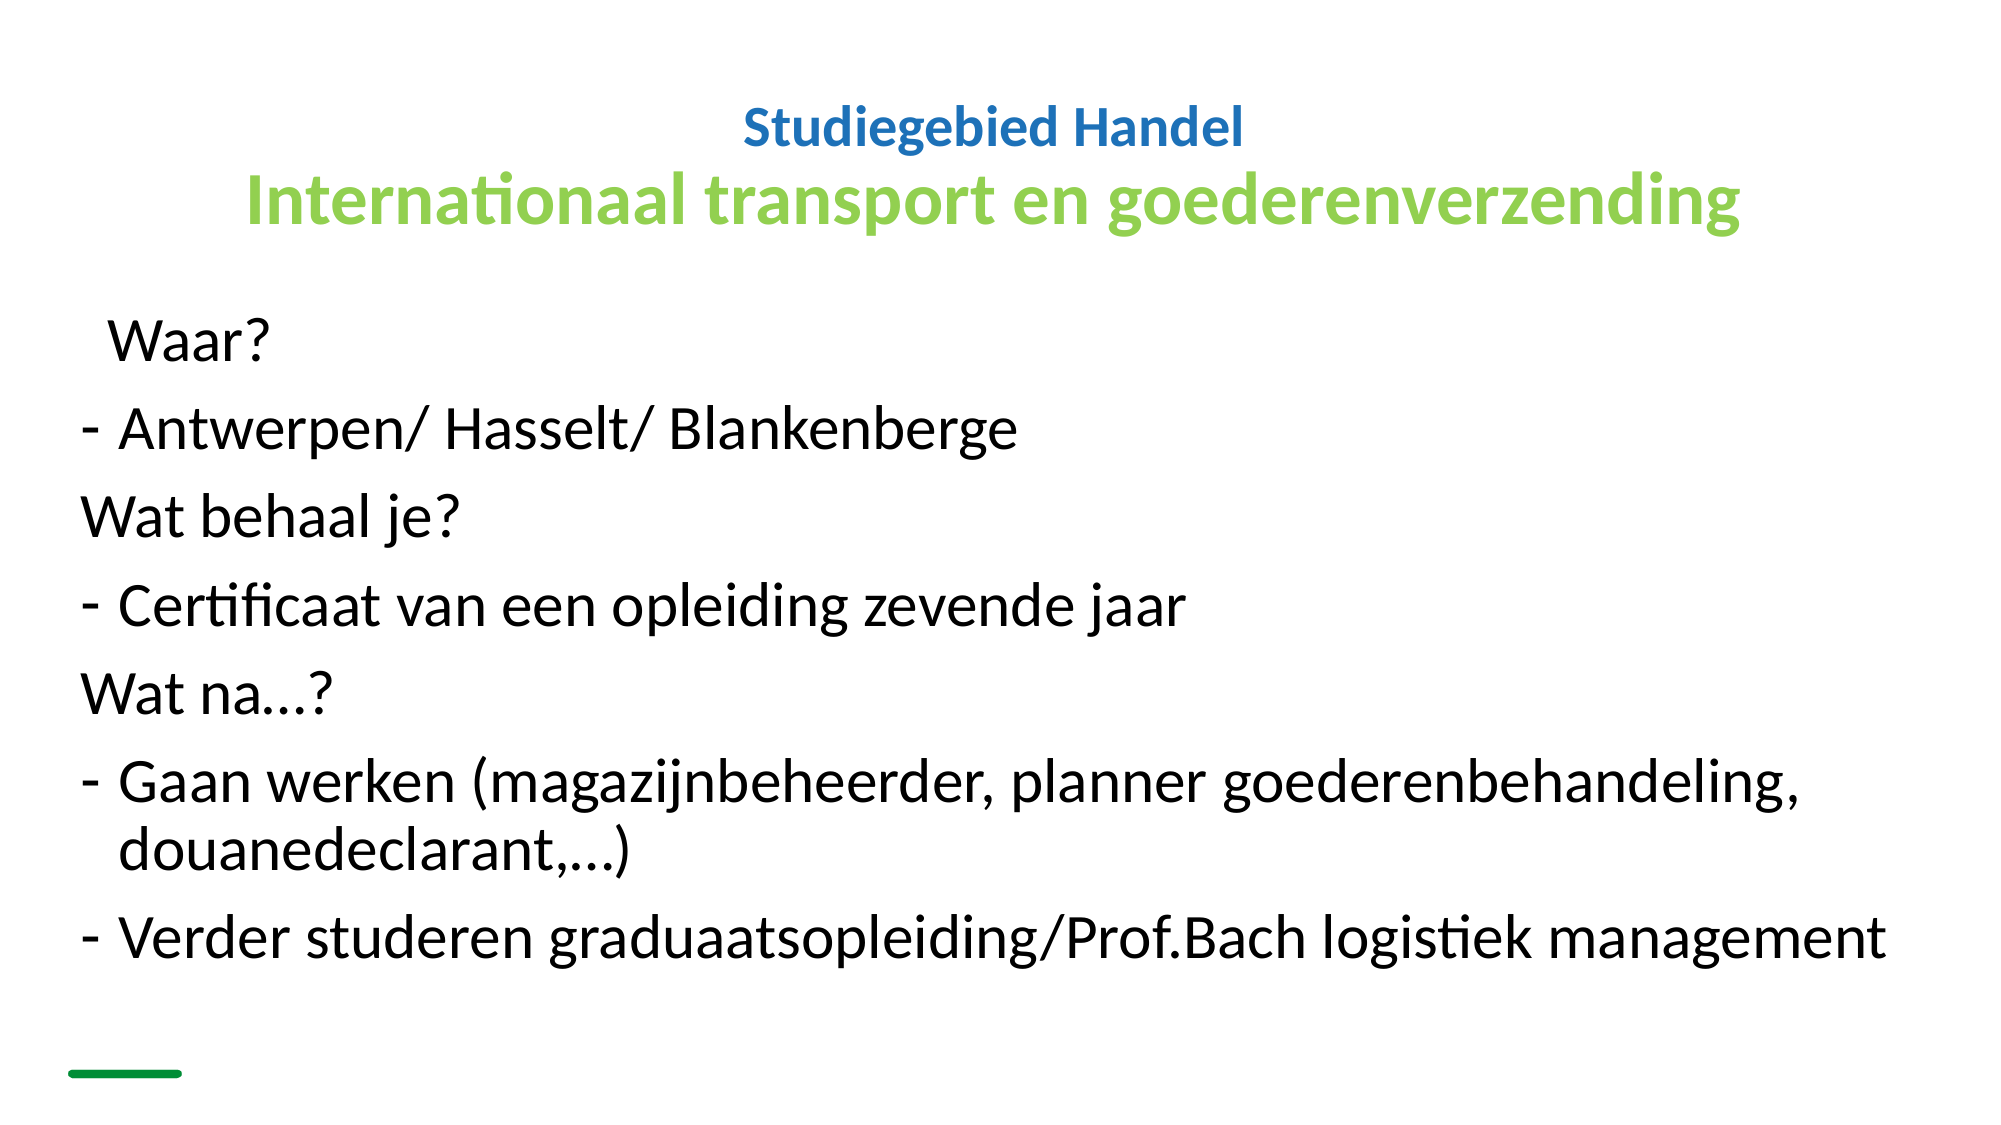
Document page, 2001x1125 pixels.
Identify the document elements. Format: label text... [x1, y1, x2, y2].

title Studiegebied Handel Internationaal transport en goederenverzending [65, 59, 1923, 278]
list Waar? Antwerpen/ Hasselt/ Blankenberge Wat behaal je? Certificaat van een opleiding zevende jaar Wat na…? Gaan werken (magazijnbeheerder, planner goederenbehandeling, douanedeclarant,…) Verder studeren graduaatsopleiding/Prof.Bach logistiek management [65, 299, 1923, 1014]
picture [65, 1065, 184, 1082]
